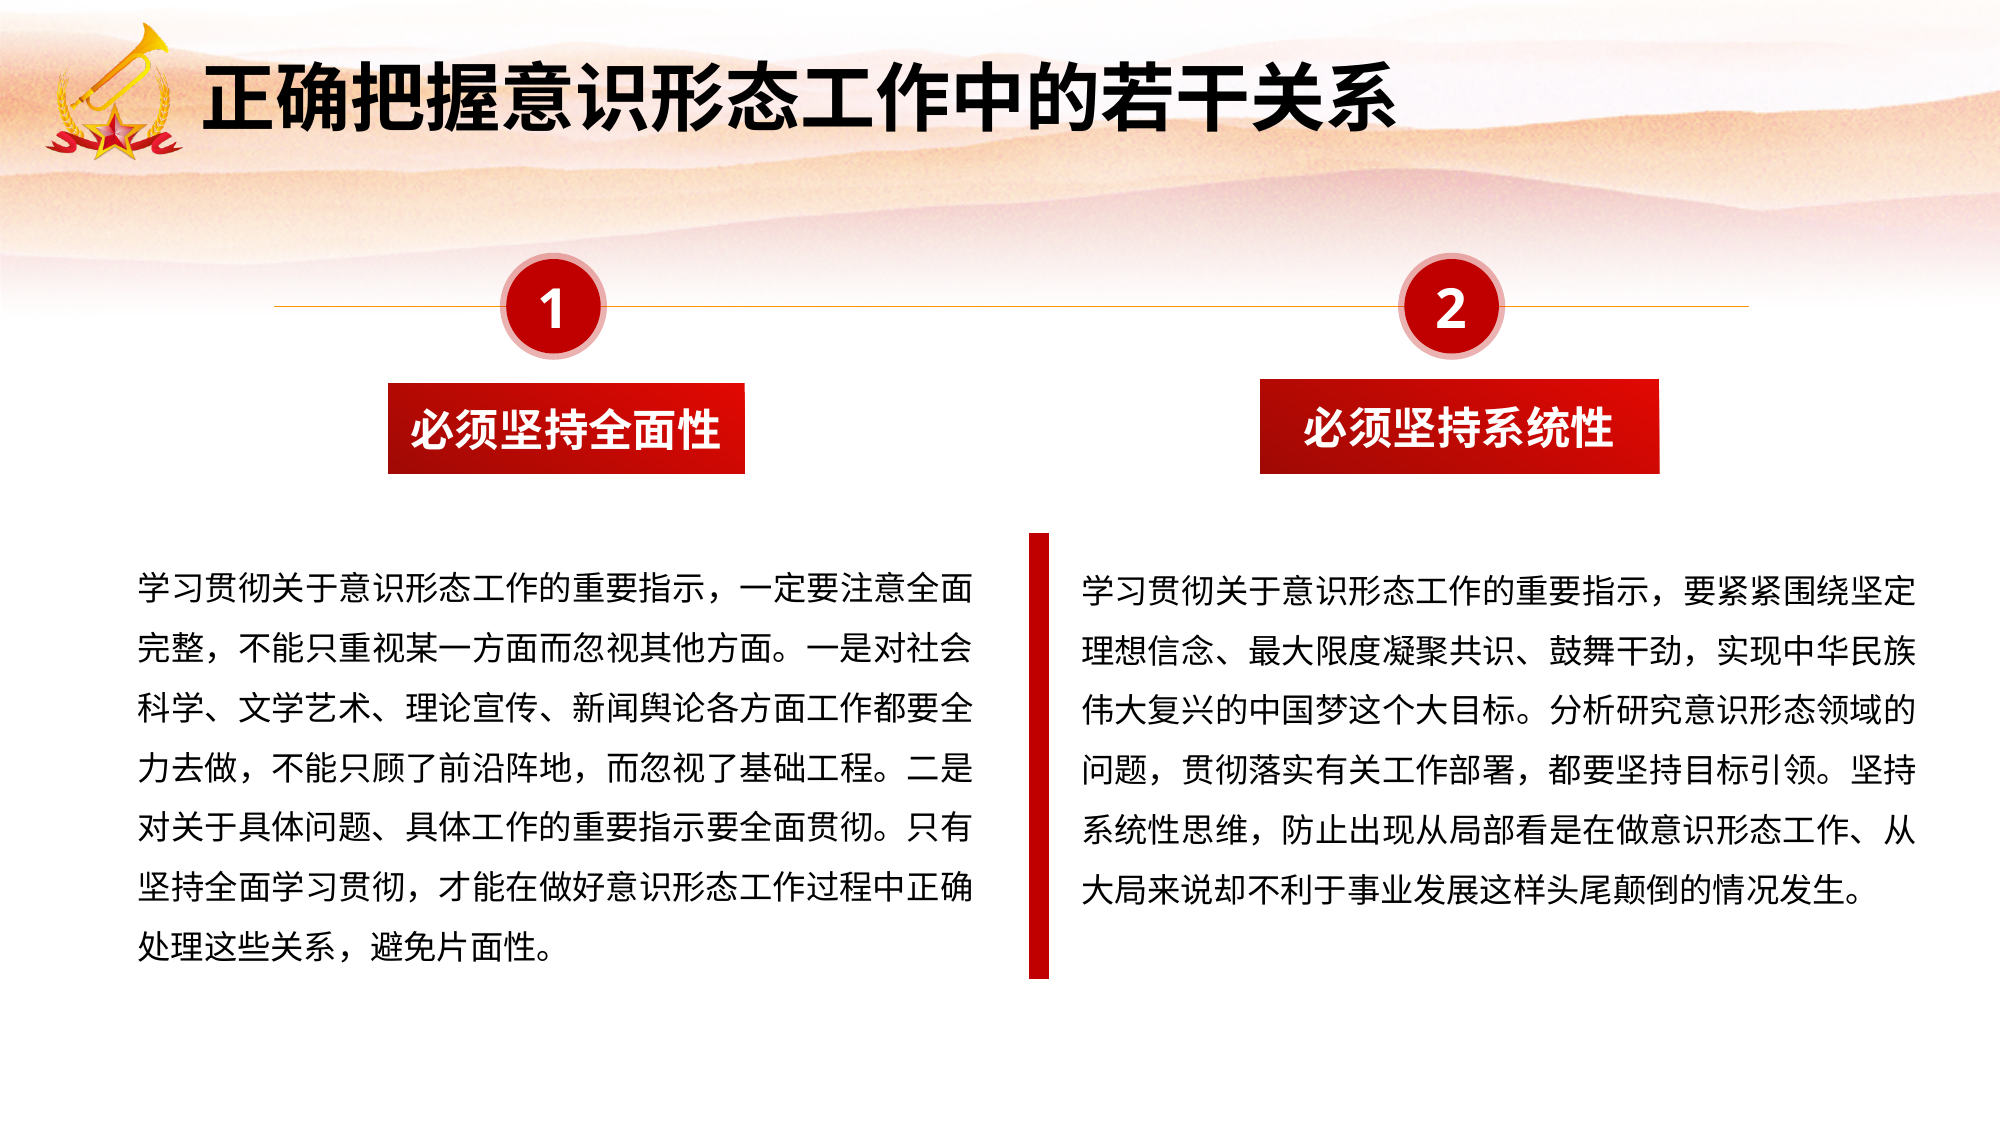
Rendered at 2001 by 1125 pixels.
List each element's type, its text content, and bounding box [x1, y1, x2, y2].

text_box 2 [1403, 307, 1500, 355]
text_box 1 [505, 257, 602, 306]
text_box 1 [505, 307, 602, 355]
picture [0, 0, 2000, 1125]
text_box 必须坚持全面性 [387, 382, 746, 475]
text_box [1027, 531, 1051, 981]
text_box 必须坚持系统性 [1259, 378, 1660, 475]
text_box 学习贯彻关于意识形态工作的重要指示，一定要注意全面完整，不能只重视某一方面而忽视其他方面。一是对社会科学、文学艺术、理论宣传、新闻舆论各方面工作都要全力去做，不能只顾了前沿阵地，而忽视了基础工程。二是对关于具体问题、具体工作的重要指示要全面贯彻。只有坚持全面学习贯彻，才能在做好意识形态工作过程中正确处理这些关系，避免片面性。 [122, 539, 989, 974]
text_box 学习贯彻关于意识形态工作的重要指示，要紧紧围绕坚定理想信念、最大限度凝聚共识、鼓舞干劲，实现中华民族伟大复兴的中国梦这个大目标。分析研究意识形态领域的问题，贯彻落实有关工作部署，都要坚持目标引领。坚持系统性思维，防止出现从局部看是在做意识形态工作、从大局来说却不利于事业发展这样头尾颠倒的情况发生。 [1066, 542, 1932, 917]
text_box 2 [1403, 257, 1500, 306]
